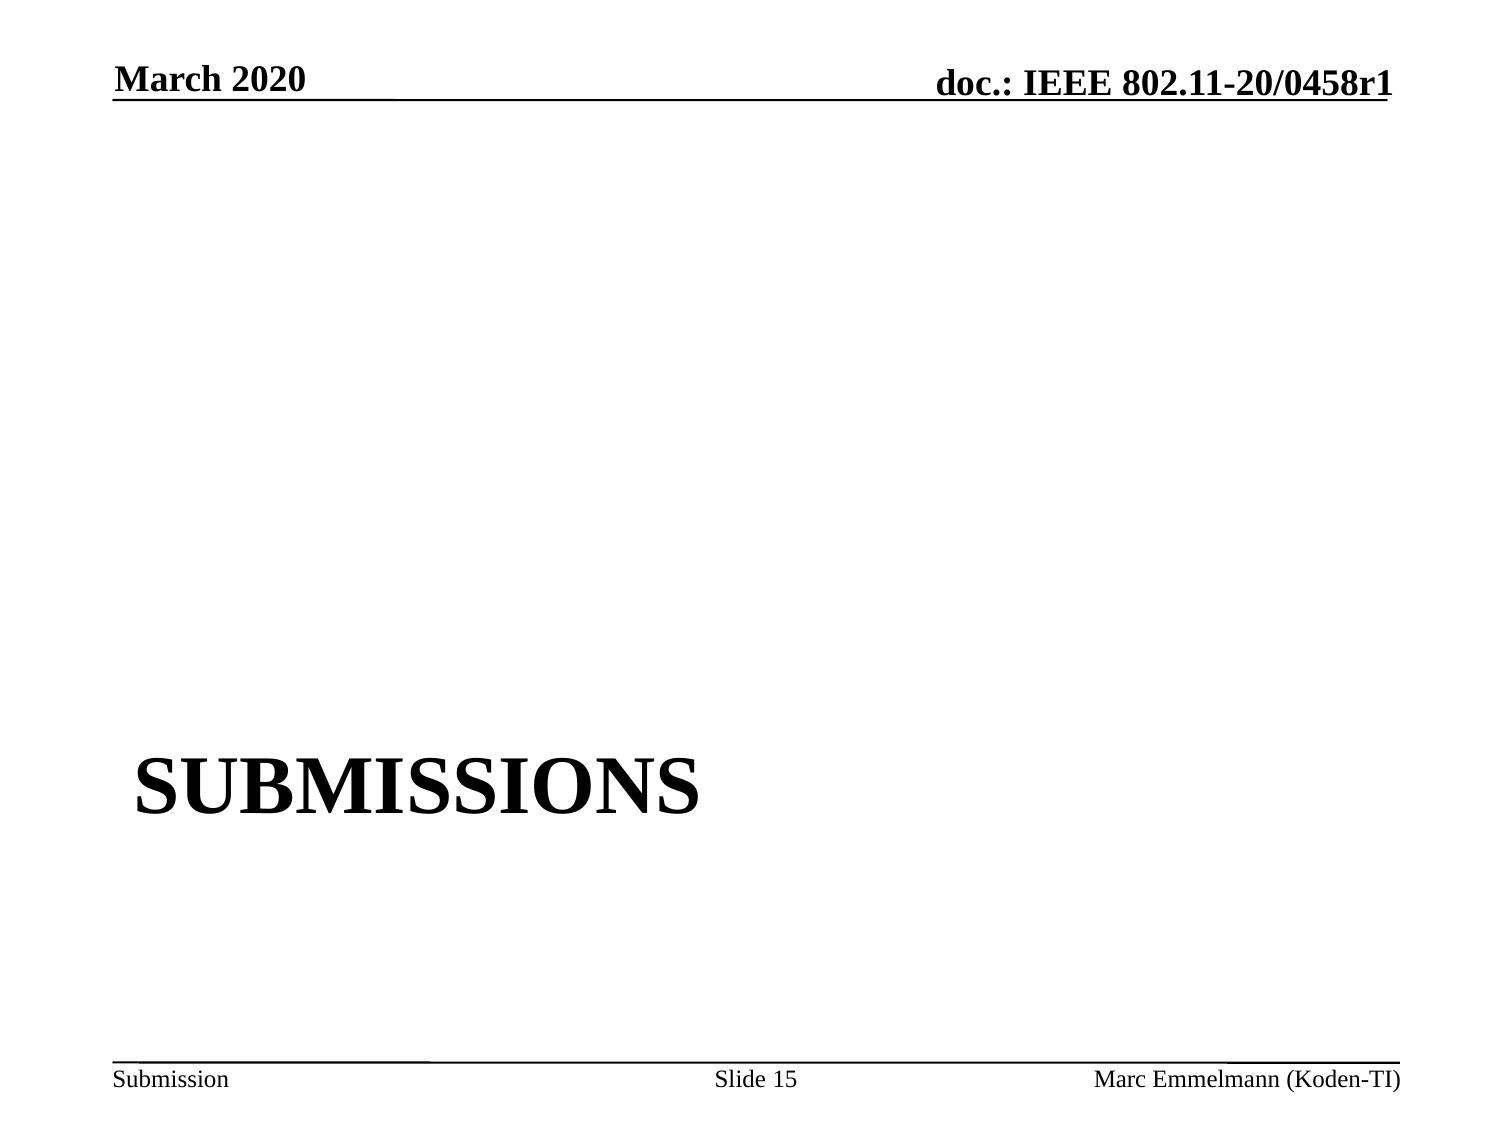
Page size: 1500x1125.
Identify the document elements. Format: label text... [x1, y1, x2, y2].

footer Marc Emmelmann (Koden-TI) [878, 1061, 1402, 1093]
title Submissions [118, 722, 1394, 947]
slide_number Slide 15 [712, 1061, 800, 1123]
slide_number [114, 54, 423, 100]
